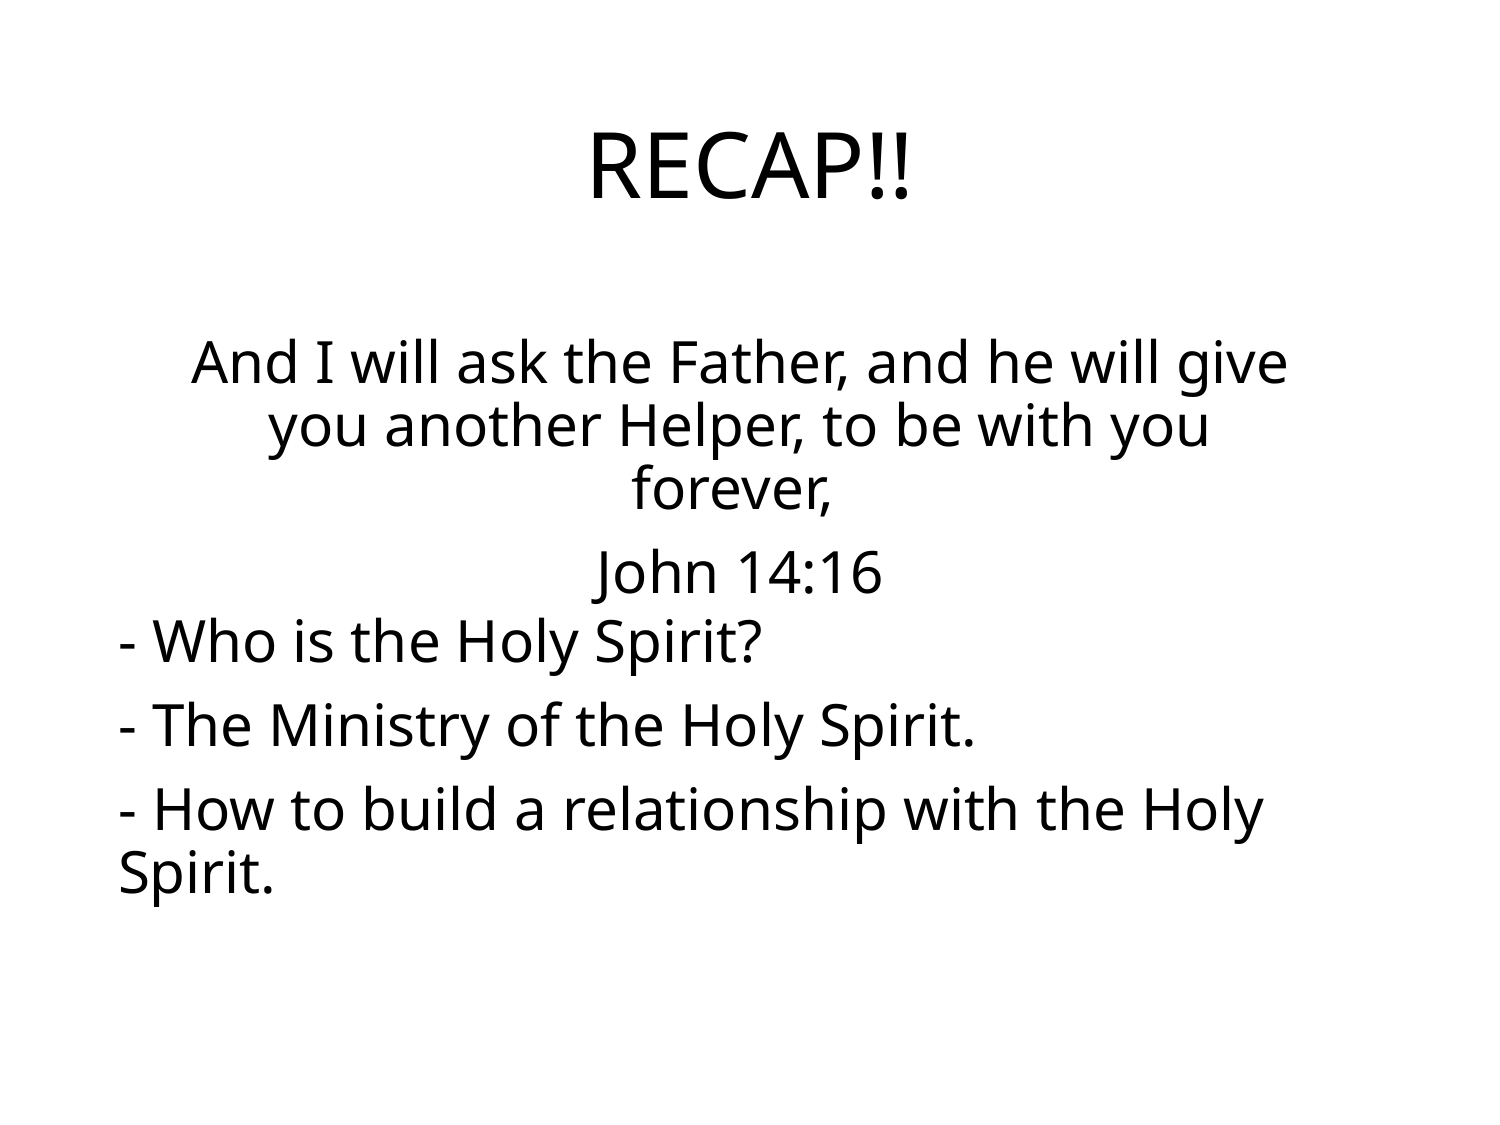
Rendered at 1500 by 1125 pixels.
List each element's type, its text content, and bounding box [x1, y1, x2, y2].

list - Who is the Holy Spirit? - The Ministry of the Holy Spirit. - How to build a relationship with the Holy Spirit. [103, 604, 1397, 901]
text_box And I will ask the Father, and he will give you another Helper, to be with you forever, John 14:16 [166, 327, 1314, 552]
title RECAP!! [103, 59, 1397, 278]
